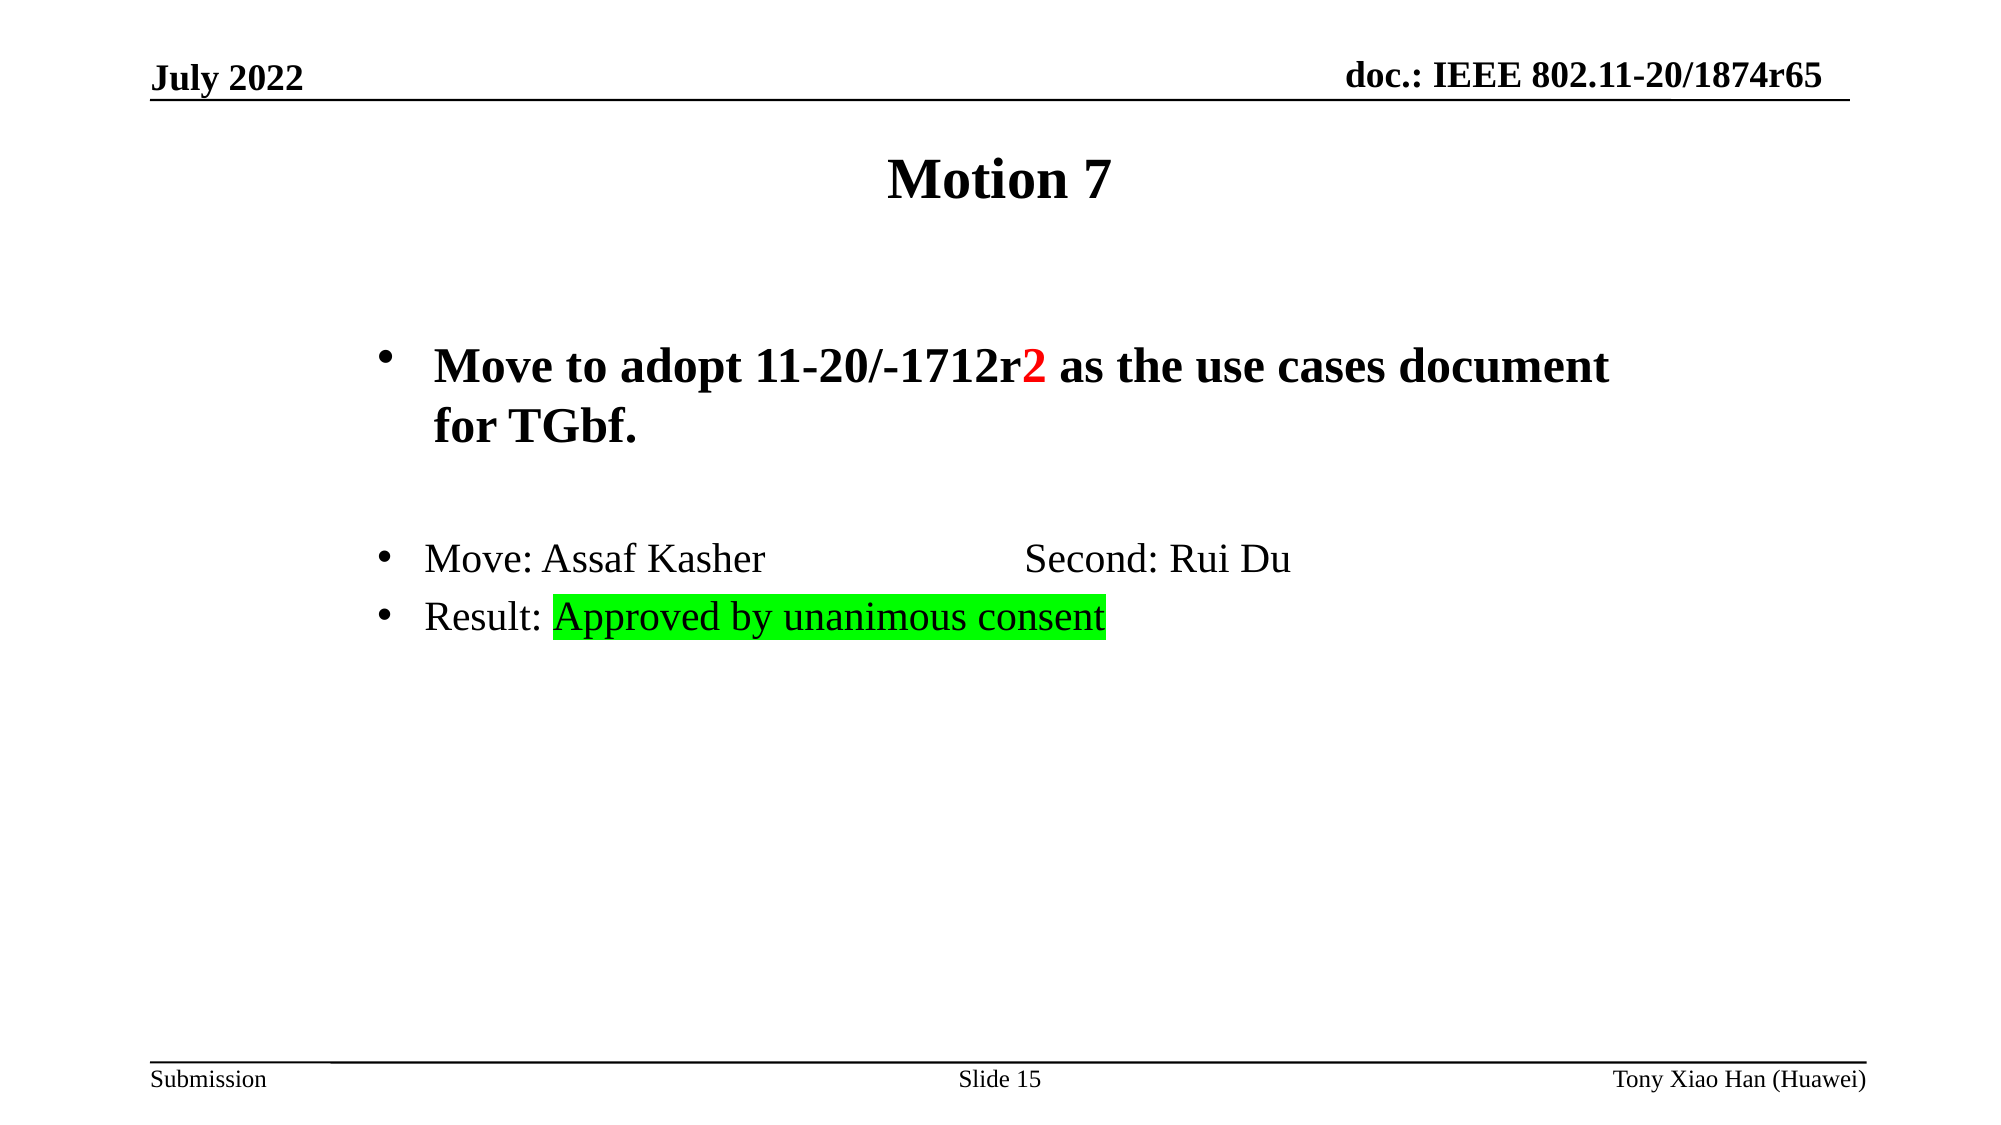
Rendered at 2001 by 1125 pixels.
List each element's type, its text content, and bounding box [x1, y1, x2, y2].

text_box Motion 7 [362, 87, 1638, 263]
text_box Move to adopt 11-20/-1712r2 as the use cases document for TGbf. Move: Assaf Kasher Second: Rui Du Result: Approved by unanimous consent [362, 324, 1638, 1013]
